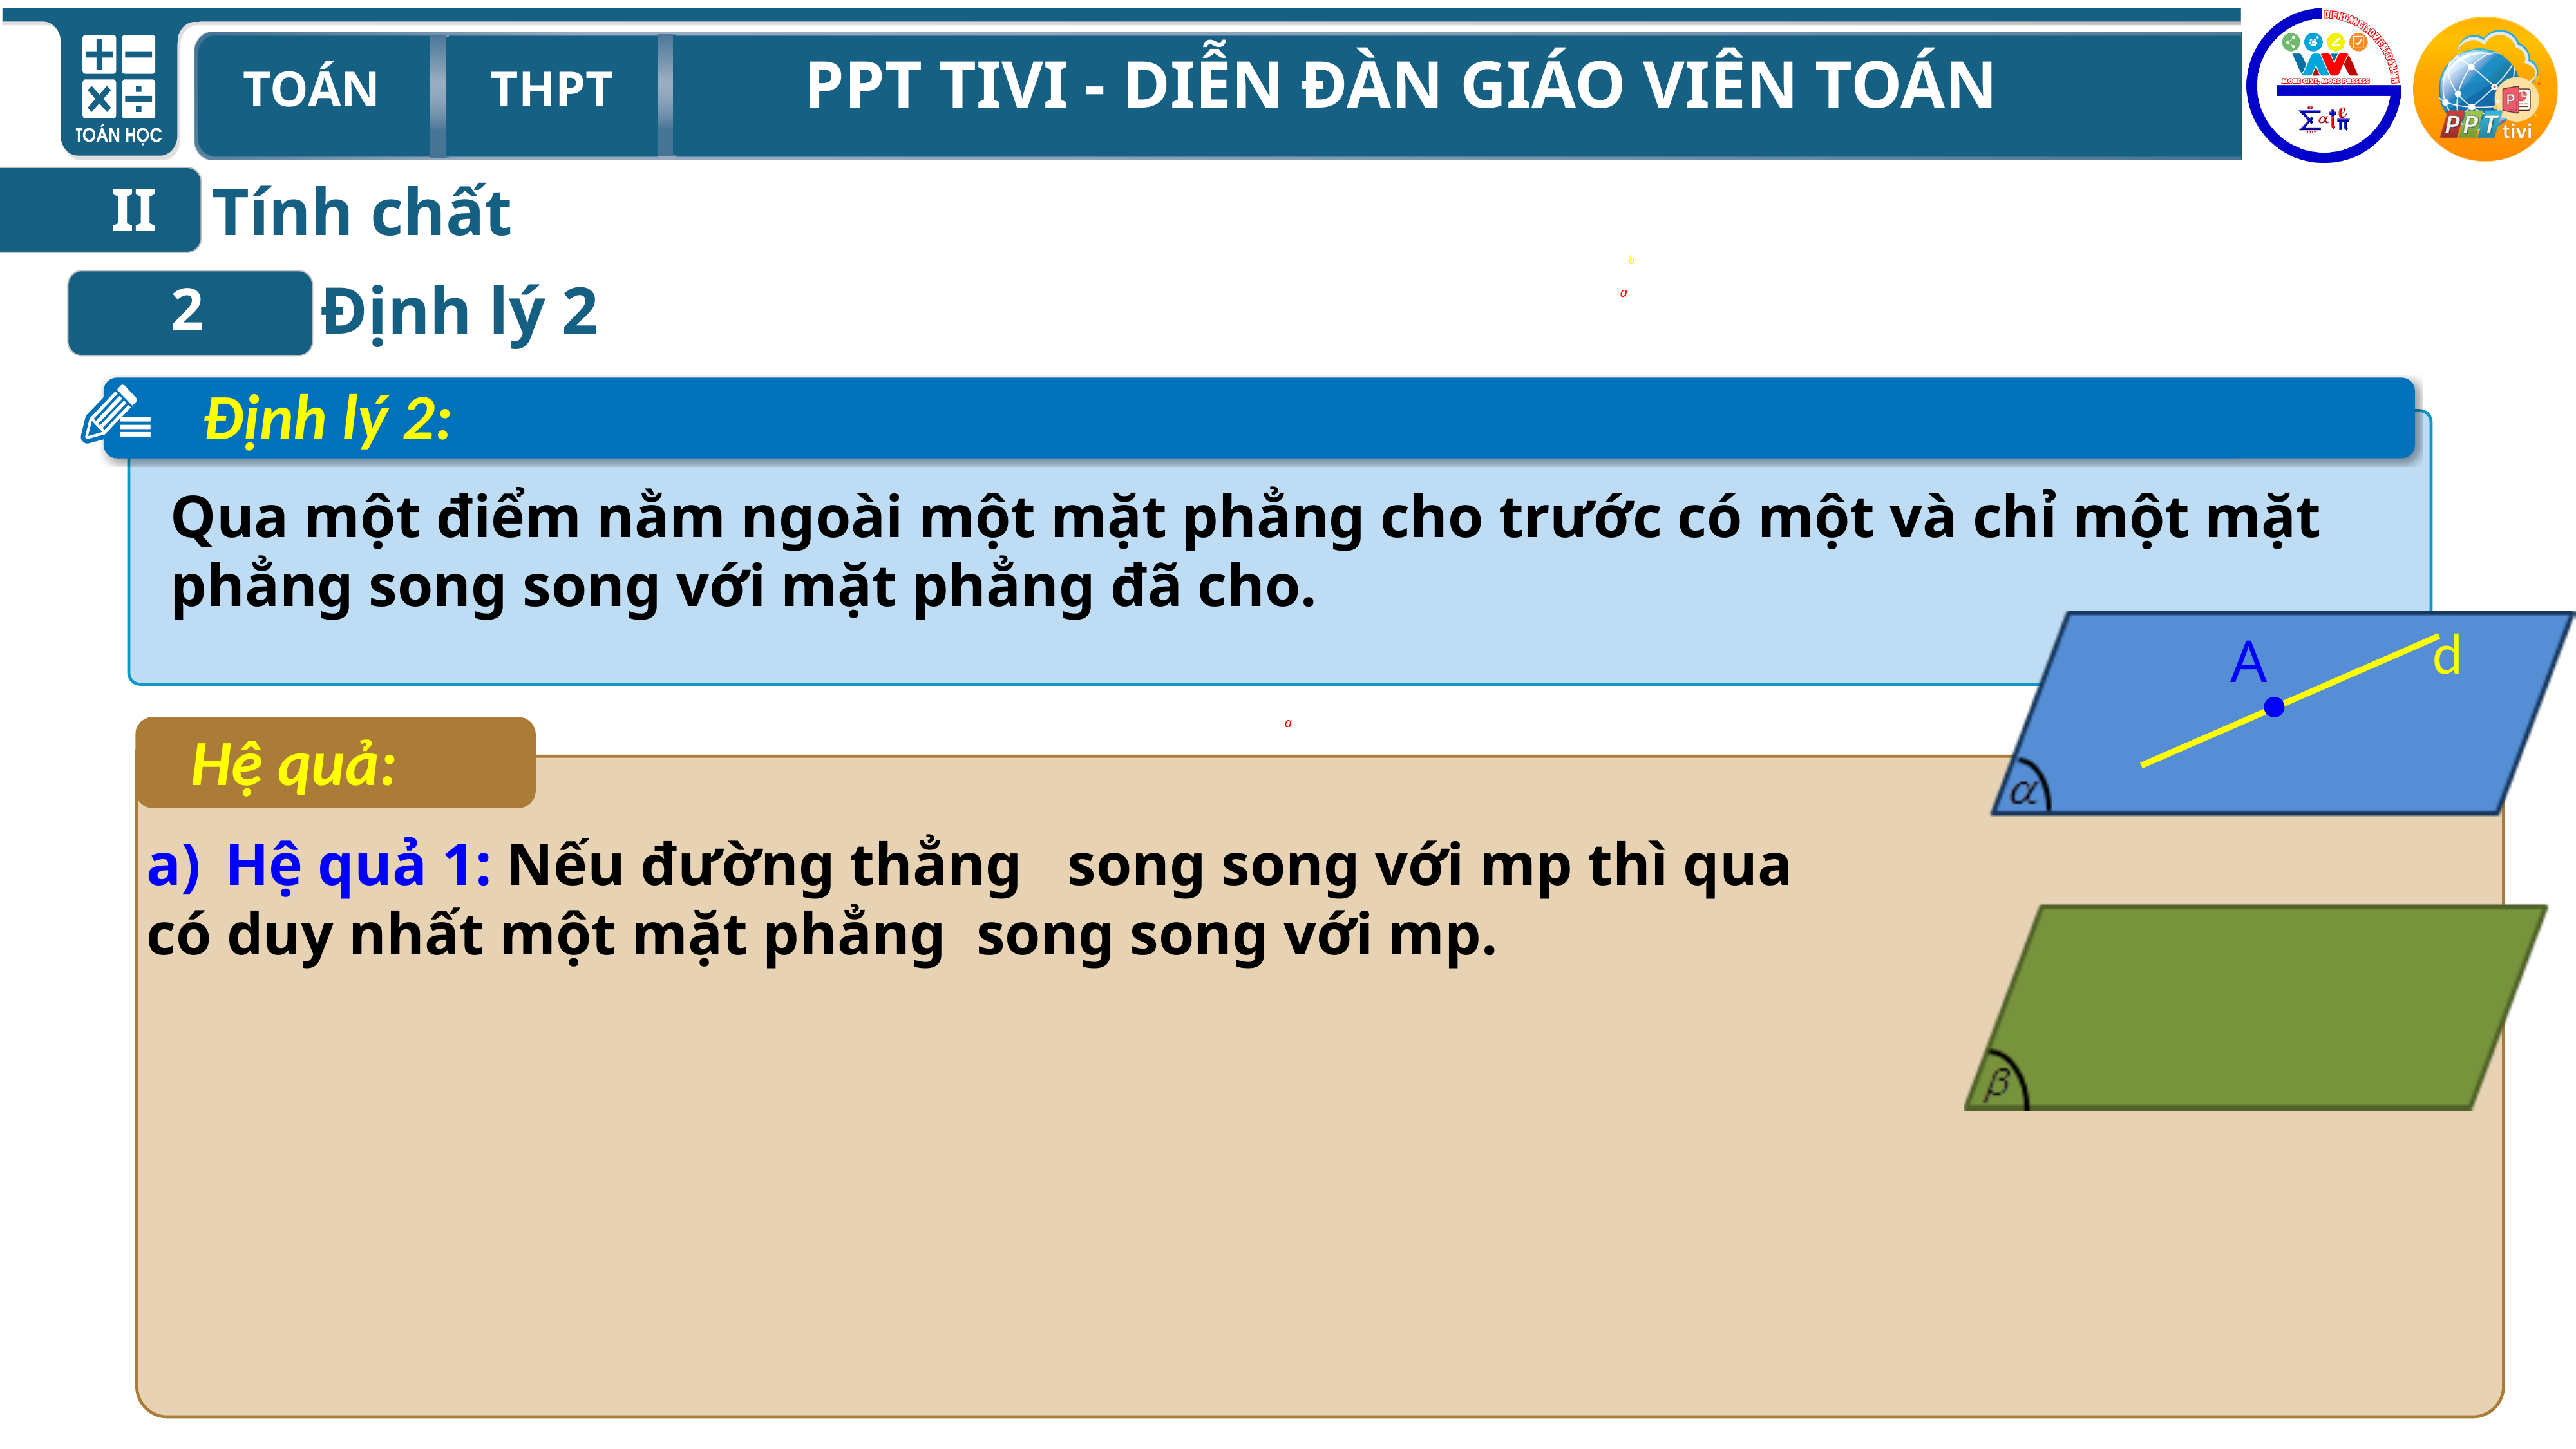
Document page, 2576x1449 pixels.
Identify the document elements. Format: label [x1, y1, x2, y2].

text_box [1627, 254, 1636, 267]
text_box [0, 166, 2029, 254]
picture [2246, 8, 2401, 163]
text_box [137, 716, 2504, 1417]
picture [2412, 16, 2558, 162]
text_box [2141, 611, 2474, 766]
picture [1964, 611, 2576, 1111]
text_box [1282, 719, 1294, 730]
text_box [68, 264, 2045, 356]
text_box [80, 370, 2512, 685]
picture [2, 22, 2242, 160]
text_box [1618, 289, 1629, 301]
